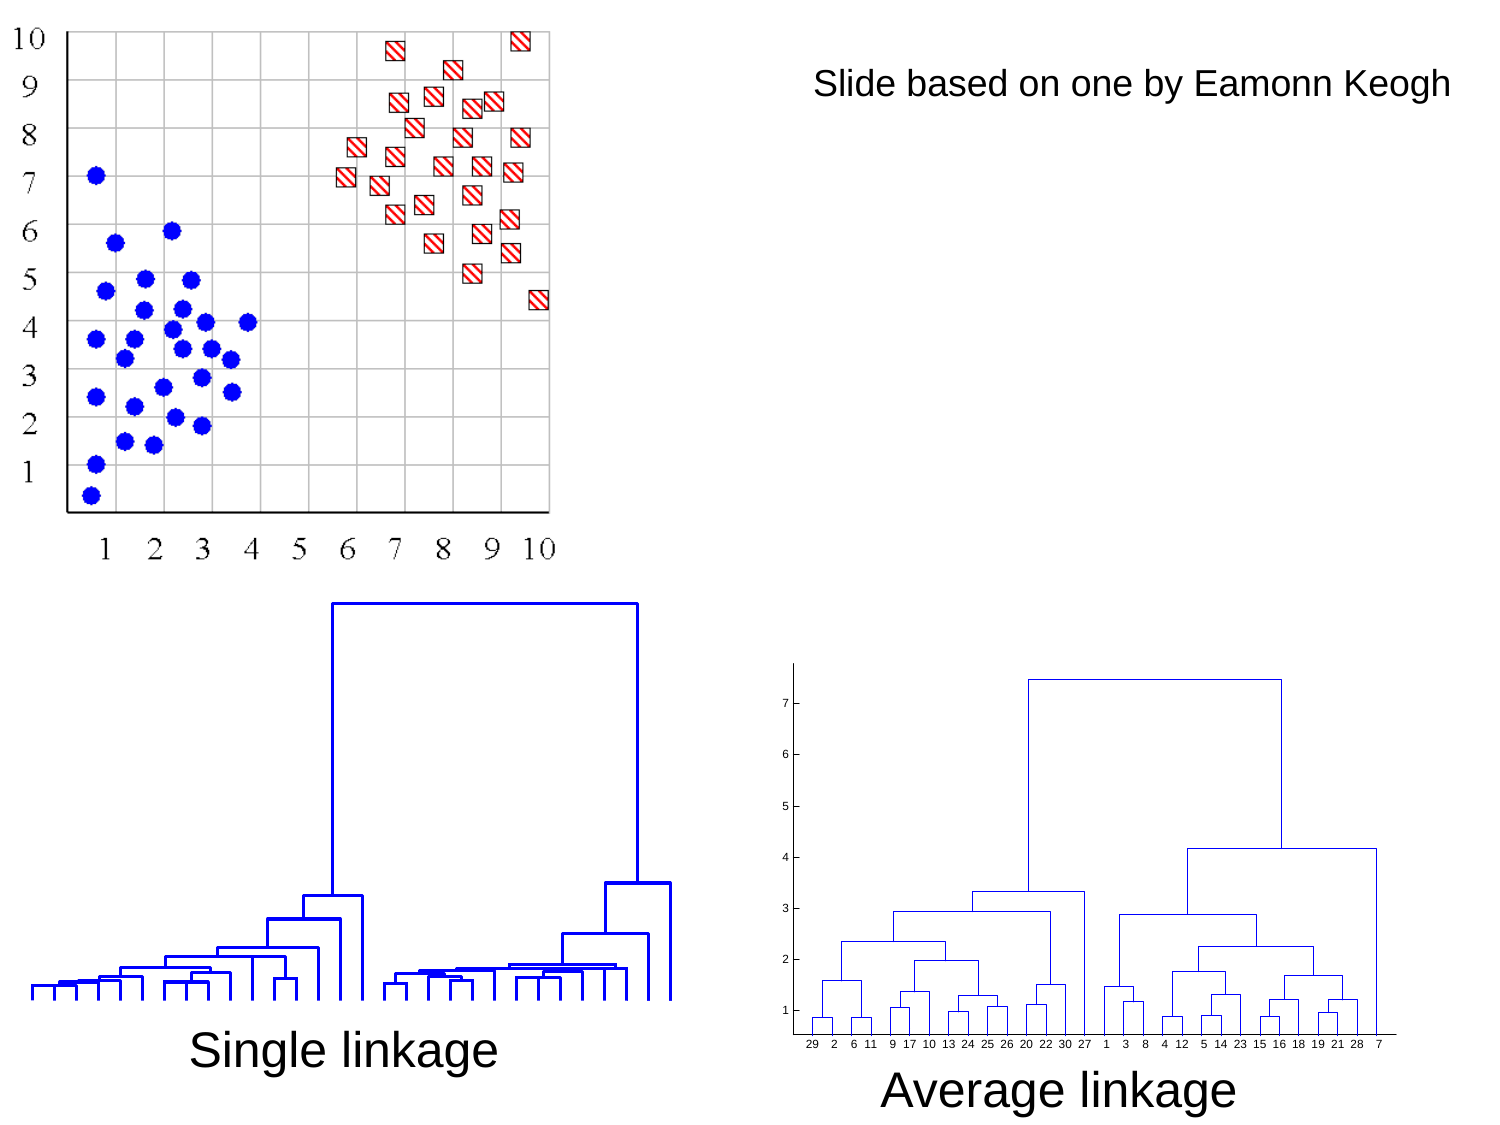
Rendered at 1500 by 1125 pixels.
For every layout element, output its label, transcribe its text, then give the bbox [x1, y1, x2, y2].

picture [691, 628, 1471, 1086]
text_box Slide based on one by Eamonn Keogh [798, 51, 1467, 112]
text_box Single linkage [173, 1014, 514, 1085]
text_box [10, 584, 693, 1006]
picture [0, 12, 567, 575]
text_box Average linkage [865, 1093, 1253, 1125]
